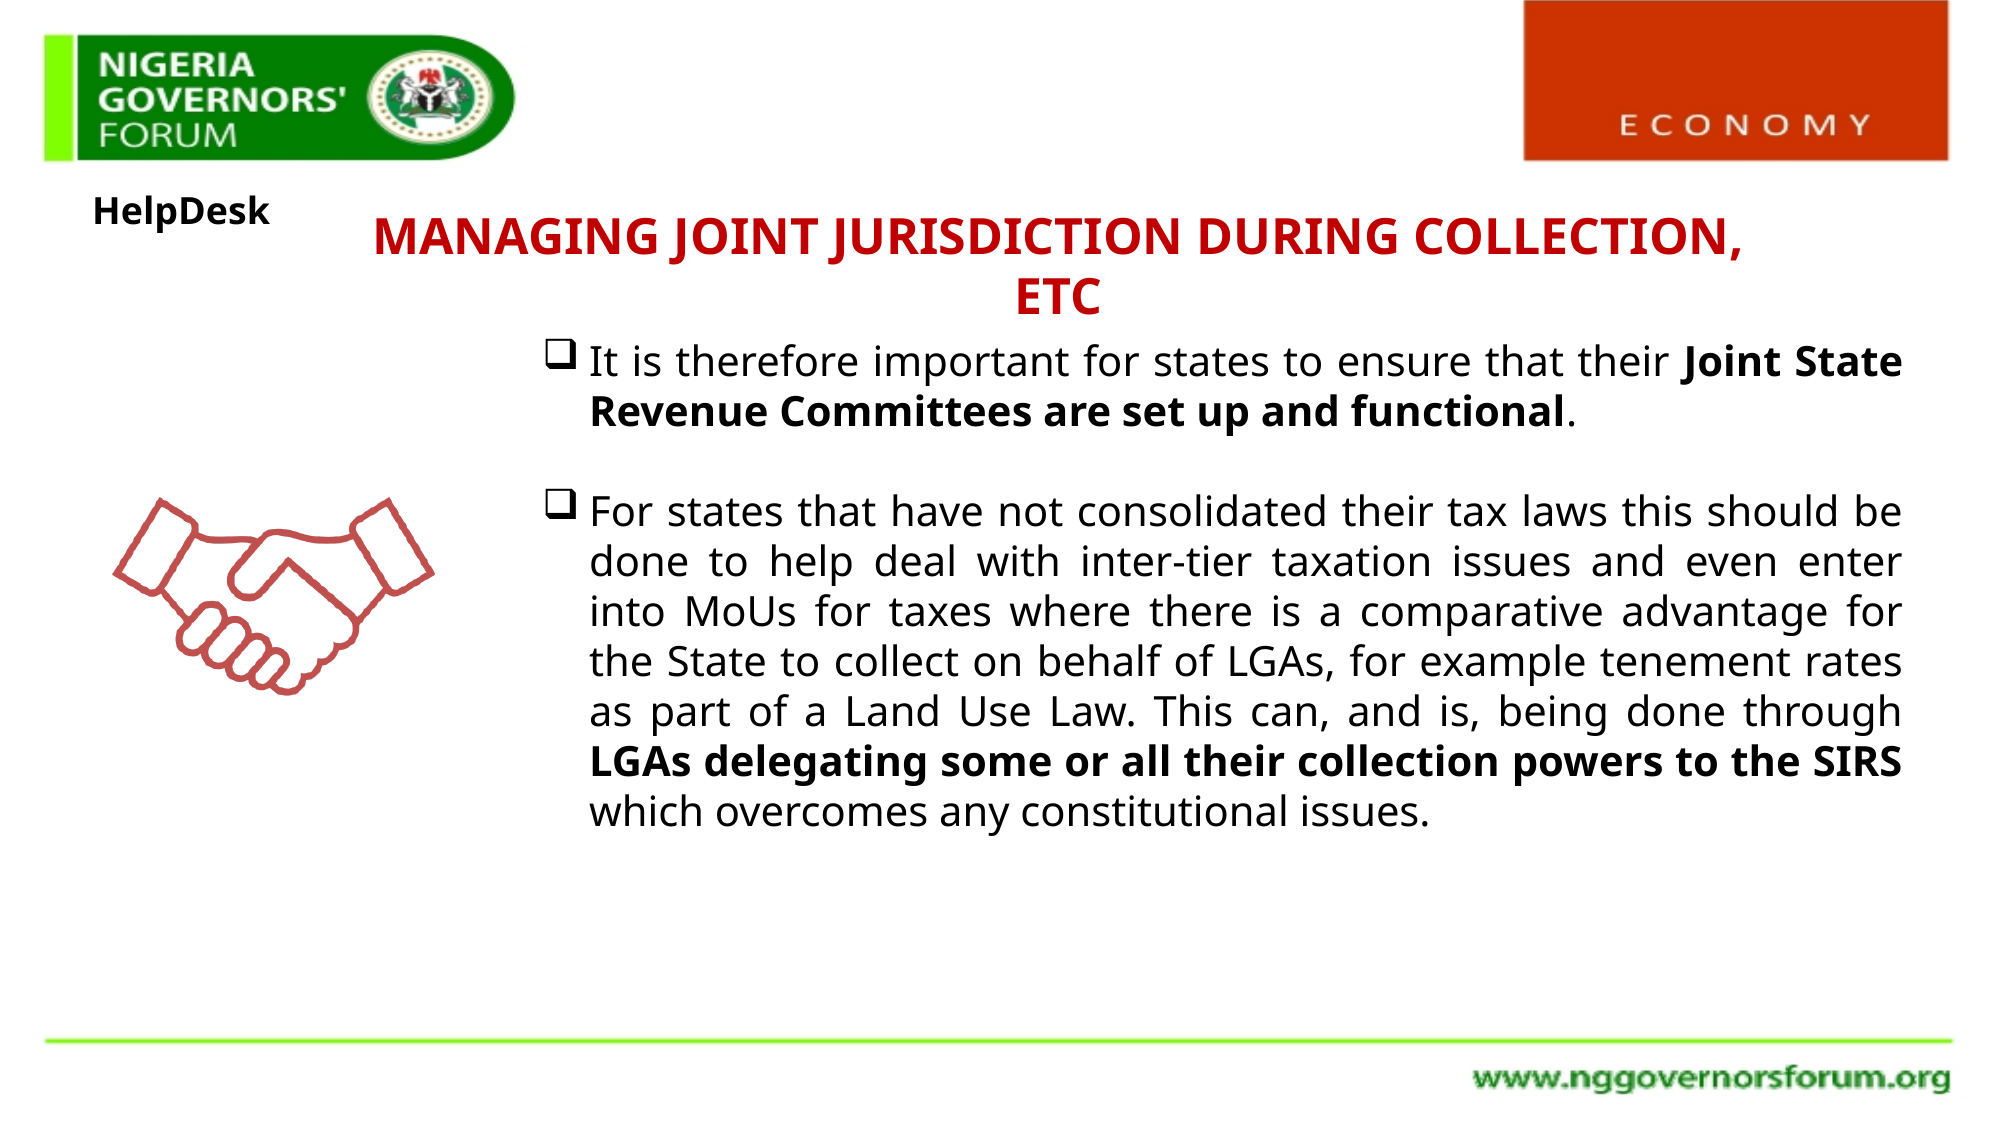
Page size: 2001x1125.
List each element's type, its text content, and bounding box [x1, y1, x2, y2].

text_box MANAGING JOINT JURISDICTION DURING COLLECTION, ETC [321, 196, 1795, 332]
text_box It is therefore important for states to ensure that their Joint State Revenue Committees are set up and functional. For states that have not consolidated their tax laws this should be done to help deal with inter-tier taxation issues and even enter into MoUs for taxes where there is a comparative advantage for the State to collect on behalf of LGAs, for example tenement rates as part of a Land Use Law. This can, and is, being done through LGAs delegating some or all their collection powers to the SIRS which overcomes any constitutional issues. [527, 327, 1919, 843]
text_box HelpDesk [77, 179, 286, 240]
picture [0, 0, 2001, 1125]
